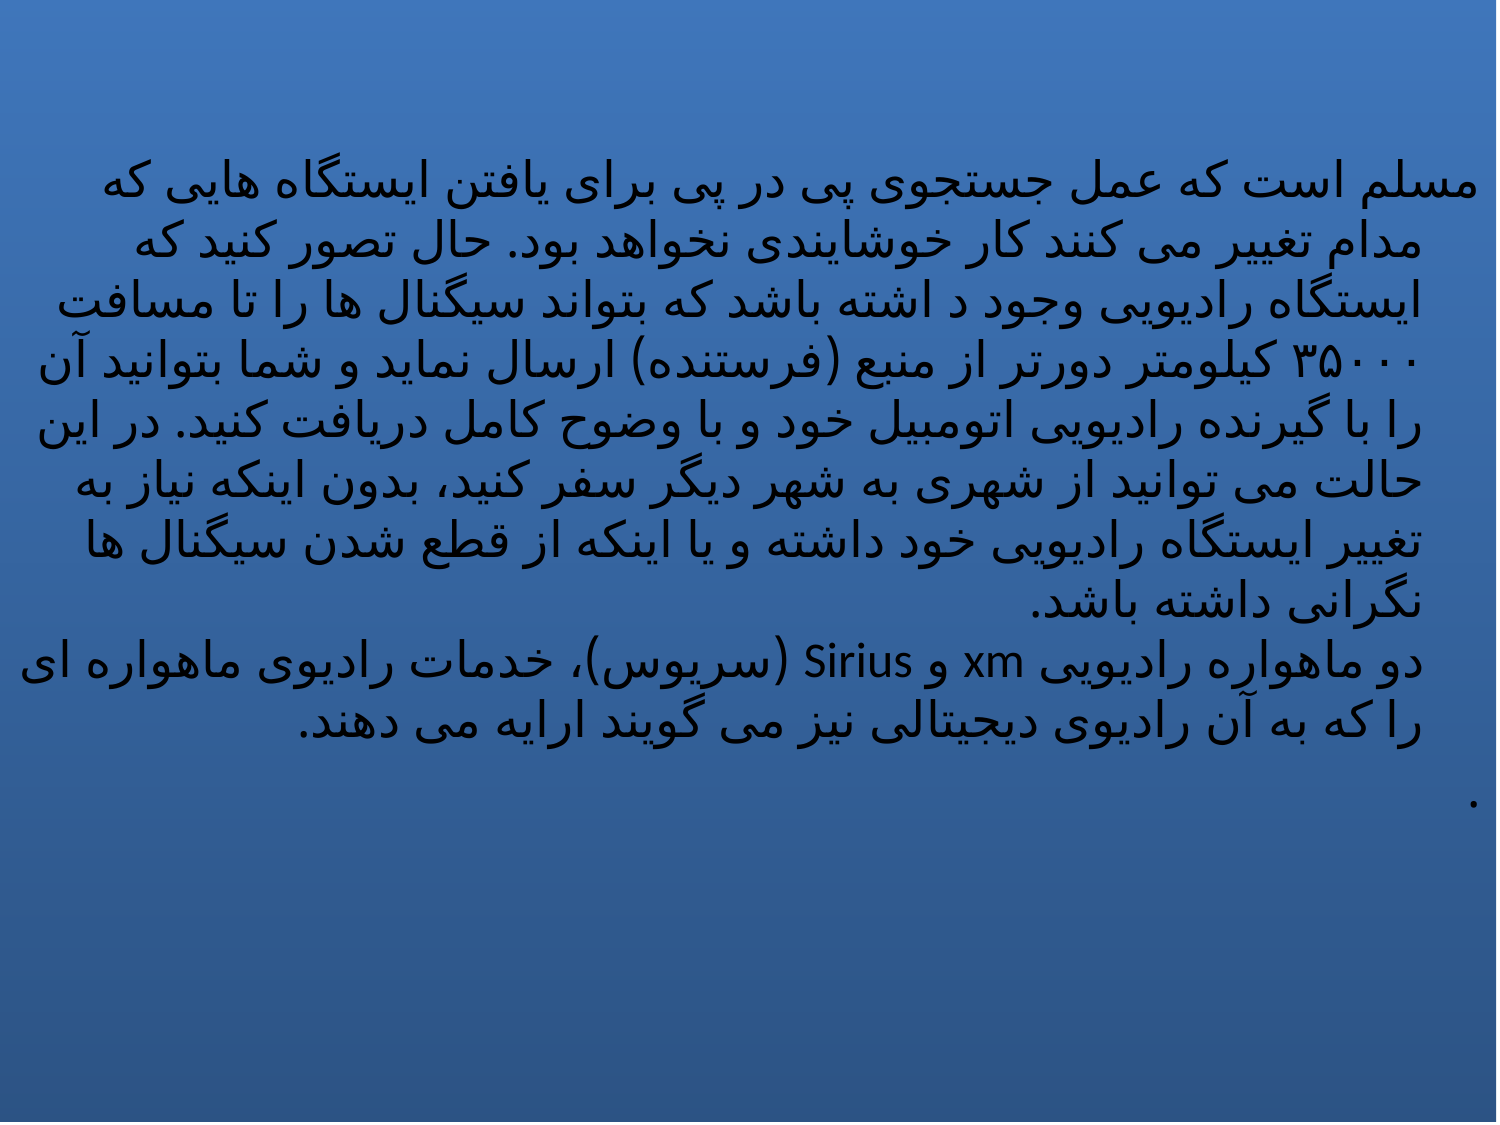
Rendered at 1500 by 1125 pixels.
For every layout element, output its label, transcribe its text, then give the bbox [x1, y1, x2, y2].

list مسلم است که عمل جستجوی پی در پی برای یافتن ایستگاه هایی که مدام تغییر می کنند کار خوشایندی نخواهد بود. حال تصور کنید که ایستگاه رادیویی وجود د اشته باشد که بتواند سیگنال ها را تا مسافت ۳۵۰۰۰ کیلومتر دورتر از منبع (فرستنده) ارسال نماید و شما بتوانید آن را با گیرنده رادیویی اتومبیل خود و با وضوح کامل دریافت کنید. در این حالت می توانید از شهری به شهر دیگر سفر کنید، بدون اینکه نیاز به تغییر ایستگاه رادیویی خود داشته و یا اینکه از قطع شدن سیگنال ها نگرانی داشته باشد. دو ماهواره رادیویی xm و Sirius (سریوس)، خدمات رادیوی ماهواره ای را که به آن رادیوی دیجیتالی نیز می گویند ارایه می دهند. . [0, 0, 1497, 1122]
